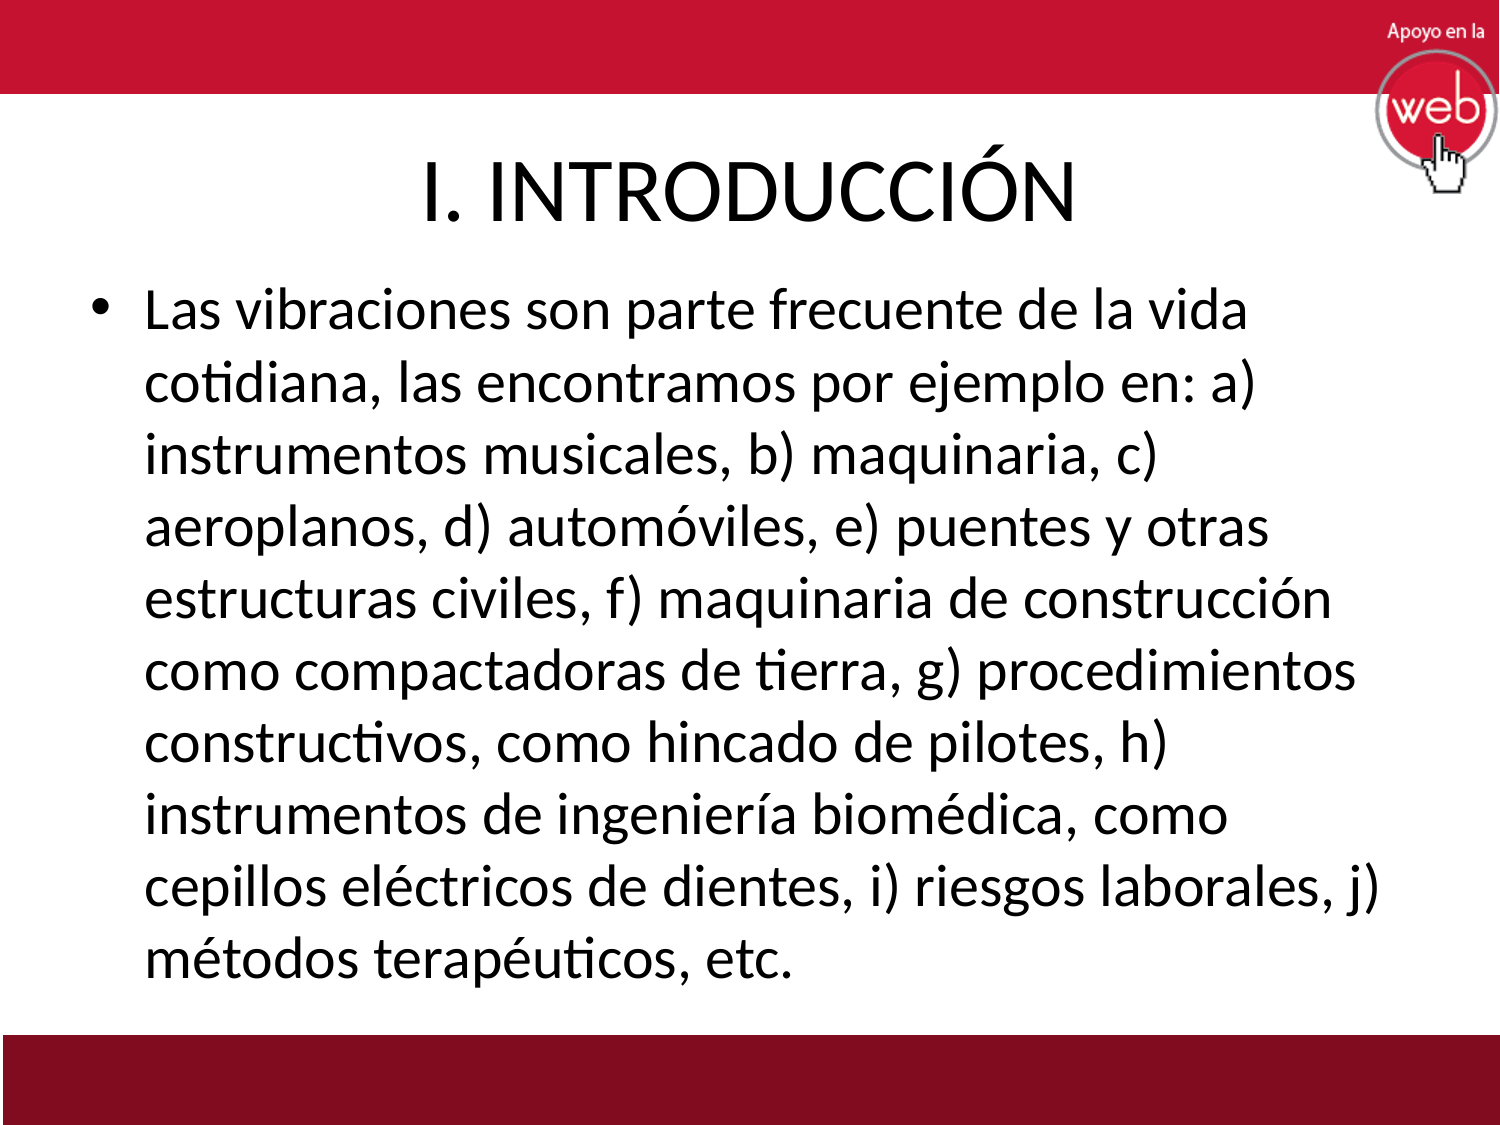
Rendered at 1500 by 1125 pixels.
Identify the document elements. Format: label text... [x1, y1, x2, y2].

title I. INTRODUCCIÓN [75, 91, 1425, 262]
picture [0, 0, 1500, 1125]
list Las vibraciones son parte frecuente de la vida cotidiana, las encontramos por ejemplo en: a) instrumentos musicales, b) maquinaria, c) aeroplanos, d) automóviles, e) puentes y otras estructuras civiles, f) maquinaria de construcción como compactadoras de tierra, g) procedimientos constructivos, como hincado de pilotes, h) instrumentos de ingeniería biomédica, como cepillos eléctricos de dientes, i) riesgos laborales, j) métodos terapéuticos, etc. [75, 262, 1425, 1005]
